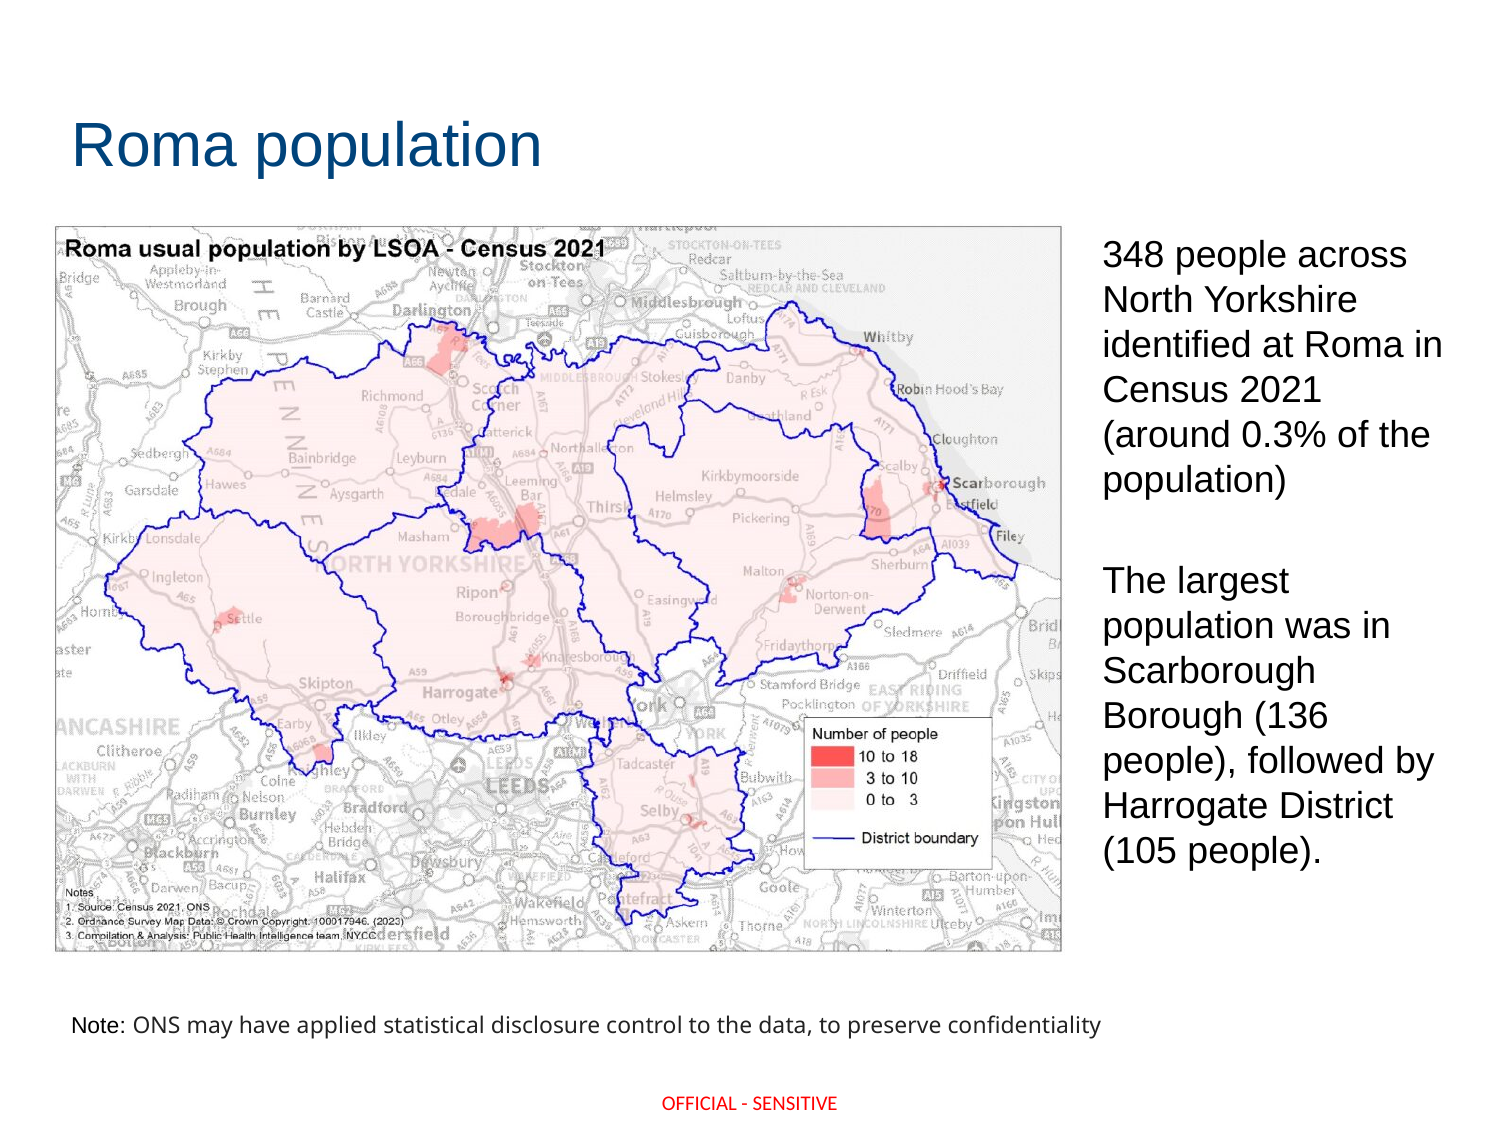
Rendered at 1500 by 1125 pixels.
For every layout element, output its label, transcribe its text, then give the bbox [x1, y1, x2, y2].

picture [0, 200, 1115, 989]
text_box Note: ONS may have applied statistical disclosure control to the data, to preserve confidentiality [56, 1002, 1367, 1045]
text_box 348 people across North Yorkshire identified at Roma in Census 2021 (around 0.3% of the population) [1115, 222, 1477, 508]
text_box The largest population was in Scarborough Borough (136 people), followed by Harrogate District (105 people). [1115, 548, 1477, 879]
title Roma population [56, 104, 1367, 201]
